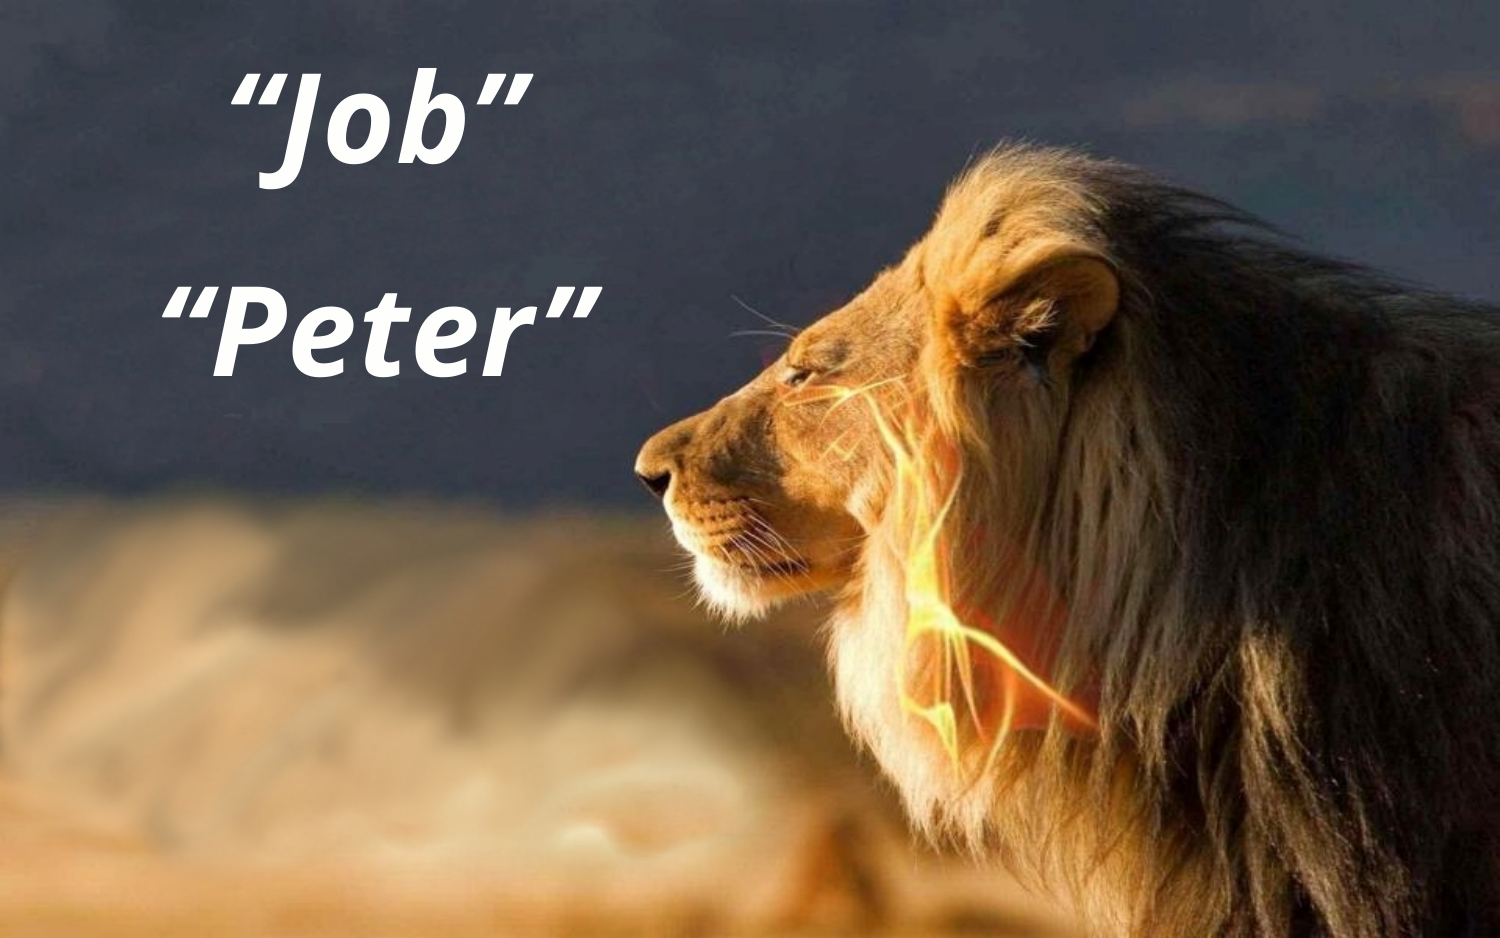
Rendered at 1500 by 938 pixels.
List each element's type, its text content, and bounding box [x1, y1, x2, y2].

text_box “Peter” [0, 243, 788, 409]
text_box “Job” [0, 31, 788, 197]
picture [0, 0, 1500, 938]
